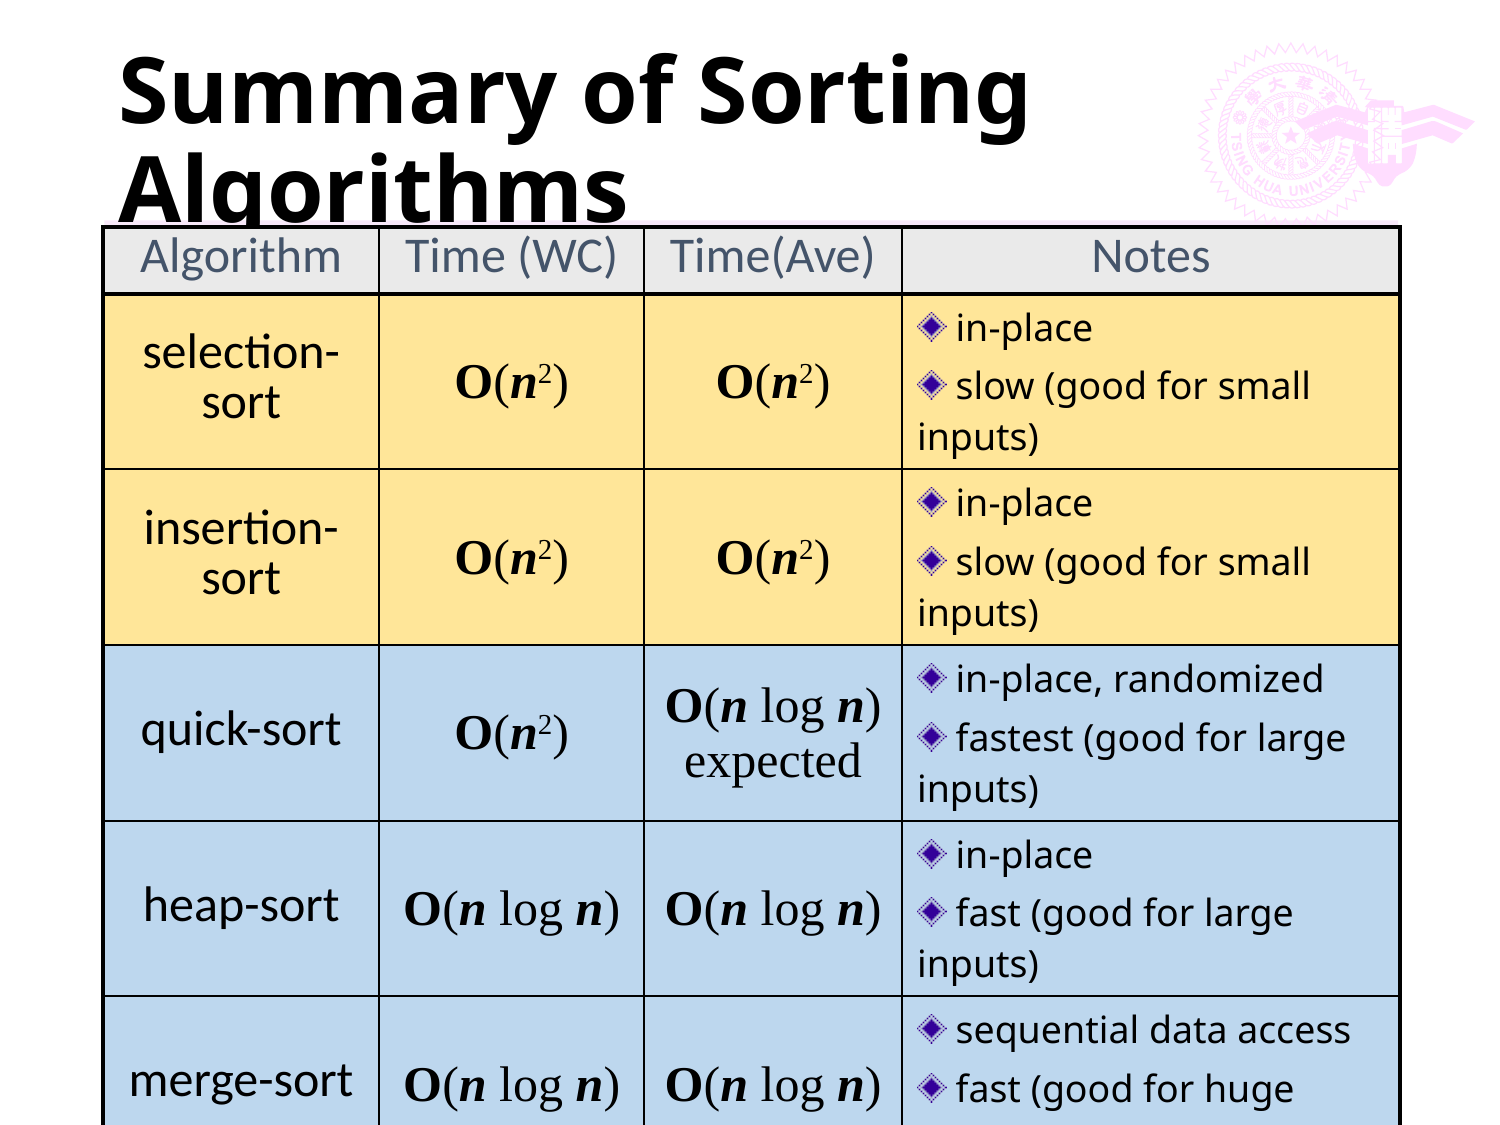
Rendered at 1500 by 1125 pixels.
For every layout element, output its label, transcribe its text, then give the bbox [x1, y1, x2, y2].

table_header Time(Ave) [645, 229, 901, 292]
table_cell heap-sort [105, 822, 378, 995]
table_cell sequential data access fast (good for huge inputs) [903, 997, 1398, 1125]
picture [917, 722, 947, 752]
table_cell O(n log n) [380, 822, 643, 995]
table_cell O(n2) [645, 296, 901, 468]
picture [917, 839, 947, 869]
table_cell selection-sort [105, 296, 378, 468]
table_header Time (WC) [380, 229, 643, 292]
title Summary of Sorting Algorithms [103, 59, 1397, 225]
picture [917, 1014, 947, 1044]
picture [917, 487, 947, 517]
picture [917, 546, 947, 576]
table_cell O(n2) [380, 646, 643, 820]
table_cell O(n log n) [380, 997, 643, 1125]
table_cell in-place slow (good for small inputs) [903, 470, 1398, 644]
picture [917, 1073, 947, 1103]
table_cell O(n log n) [645, 997, 901, 1125]
table_cell insertion-sort [105, 470, 378, 644]
table_cell in-place slow (good for small inputs) [903, 296, 1398, 468]
table_header Algorithm [105, 229, 378, 292]
picture [917, 897, 947, 927]
table_cell in-place, randomized fastest (good for large inputs) [903, 646, 1398, 820]
table_cell in-place fast (good for large inputs) [903, 822, 1398, 995]
table_cell quick-sort [105, 646, 378, 820]
table_cell O(n2) [380, 470, 643, 644]
table_cell O(n2) [380, 296, 643, 468]
picture [917, 312, 947, 342]
table_cell O(n log n) [645, 822, 901, 995]
table_cell merge-sort [105, 997, 378, 1125]
table_cell O(n2) [645, 470, 901, 644]
table_cell O(n log n) expected [645, 646, 901, 820]
table_header Notes [903, 229, 1398, 292]
picture [917, 663, 947, 693]
picture [917, 370, 947, 400]
